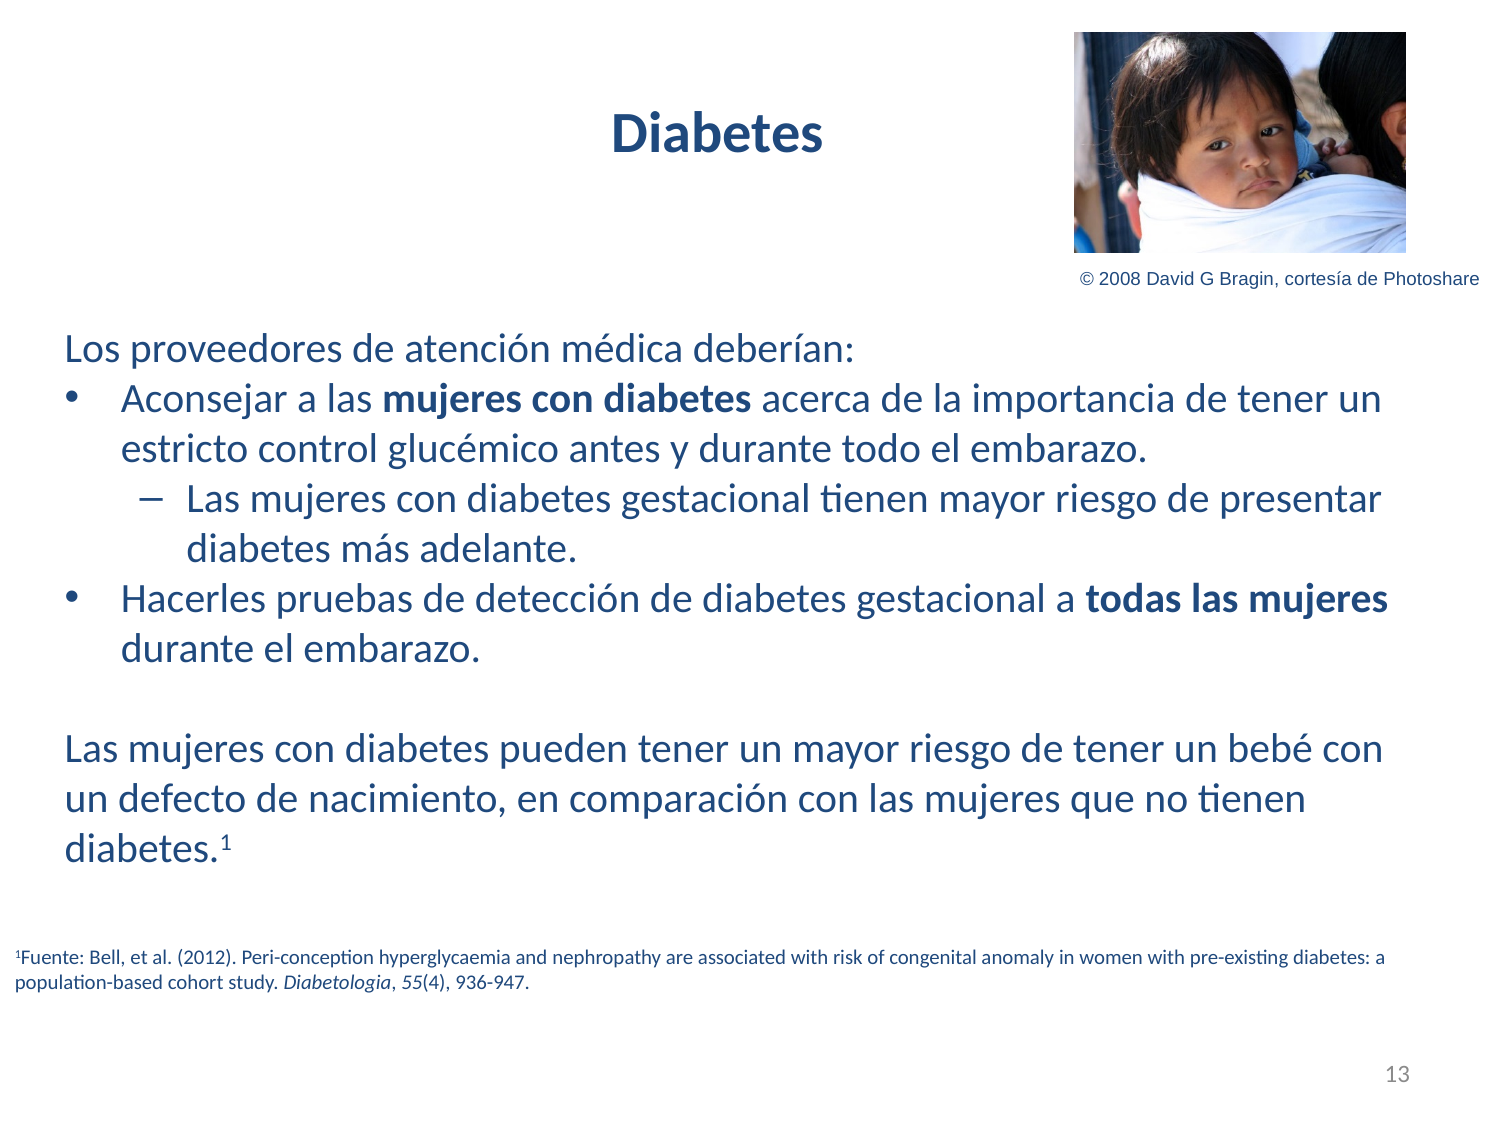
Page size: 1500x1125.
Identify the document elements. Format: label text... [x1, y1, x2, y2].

slide_number 13 [1074, 1056, 1425, 1103]
text_box 1Fuente: Bell, et al. (2012). Peri-conception hyperglycaemia and nephropathy are associated with risk of congenital anomaly in women with pre-existing diabetes: a population-based cohort study. Diabetologia, 55(4), 936-947. [0, 936, 1500, 1056]
title Diabetes [229, 35, 1070, 224]
text_box © 2008 David G Bragin, cortesía de Photoshare [1065, 259, 1500, 297]
picture [1074, 31, 1406, 253]
list Los proveedores de atención médica deberían: Aconsejar a las mujeres con diabetes acerca de la importancia de tener un estricto control glucémico antes y durante todo el embarazo. Las mujeres con diabetes gestacional tienen mayor riesgo de presentar diabetes más adelante. Hacerles pruebas de detección de diabetes gestacional a todas las mujeres durante el embarazo. Las mujeres con diabetes pueden tener un mayor riesgo de tener un bebé con un defecto de nacimiento, en comparación con las mujeres que no tienen diabetes.1 [49, 313, 1406, 847]
